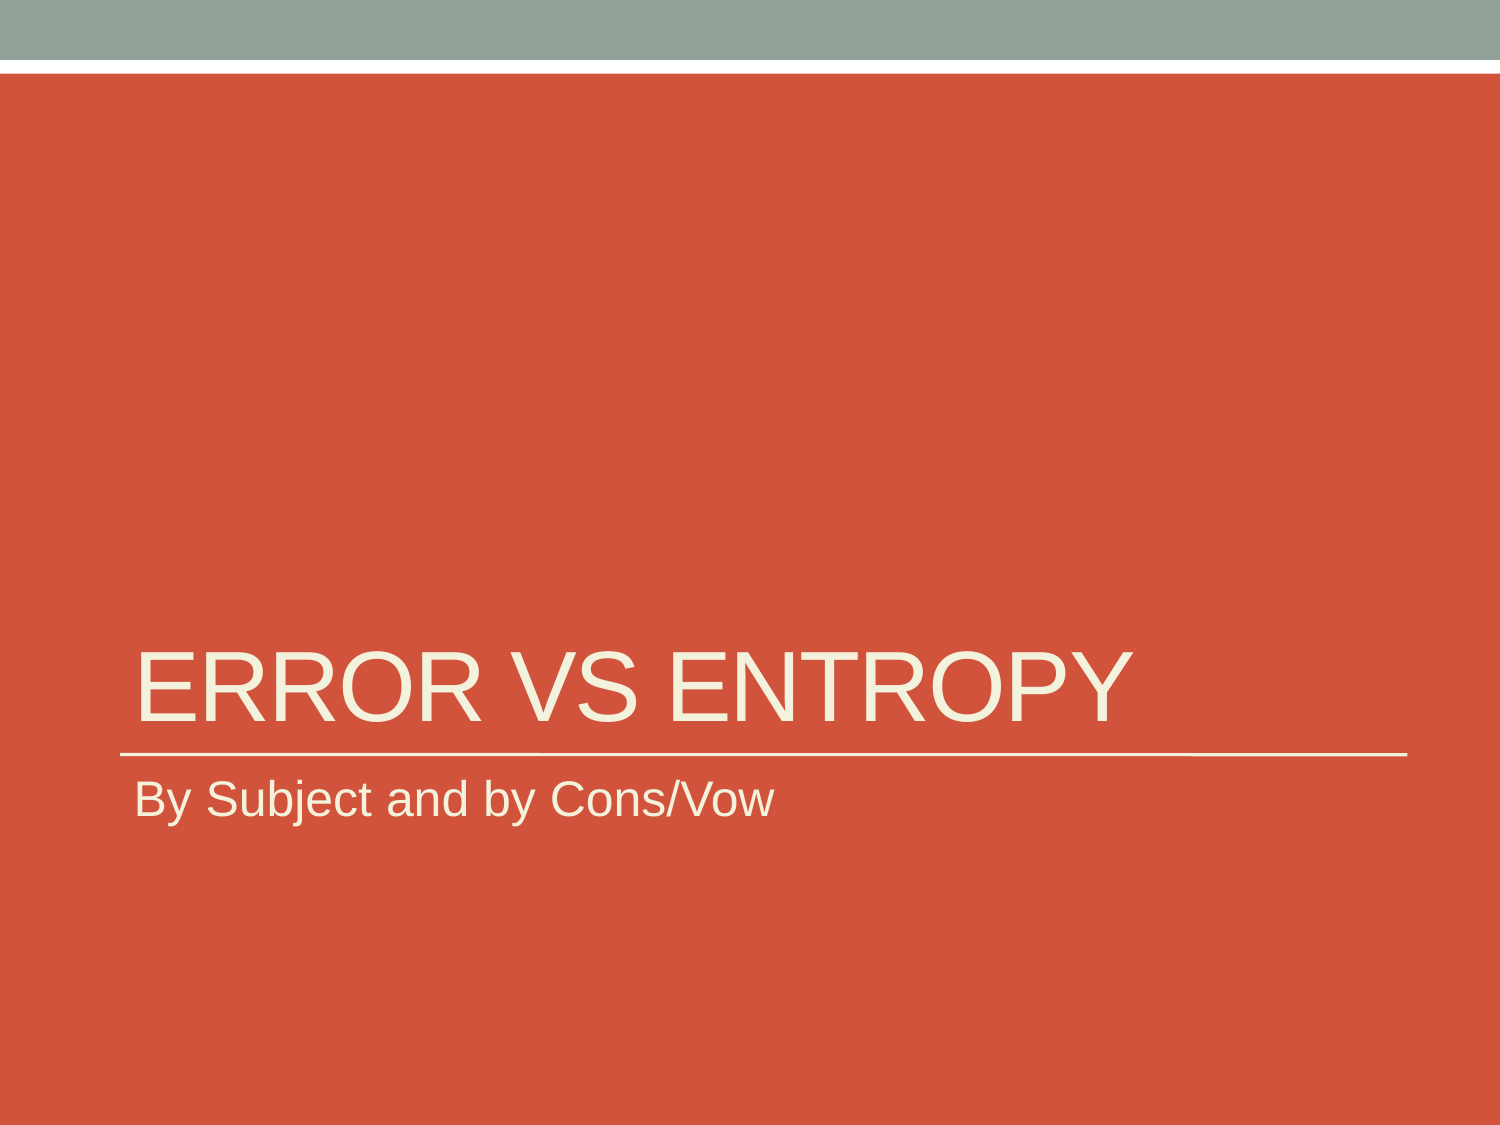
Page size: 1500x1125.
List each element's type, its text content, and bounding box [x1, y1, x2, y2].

list By Subject and by Cons/Vow [118, 758, 1394, 1006]
title Error vs Entropy [118, 387, 1394, 749]
